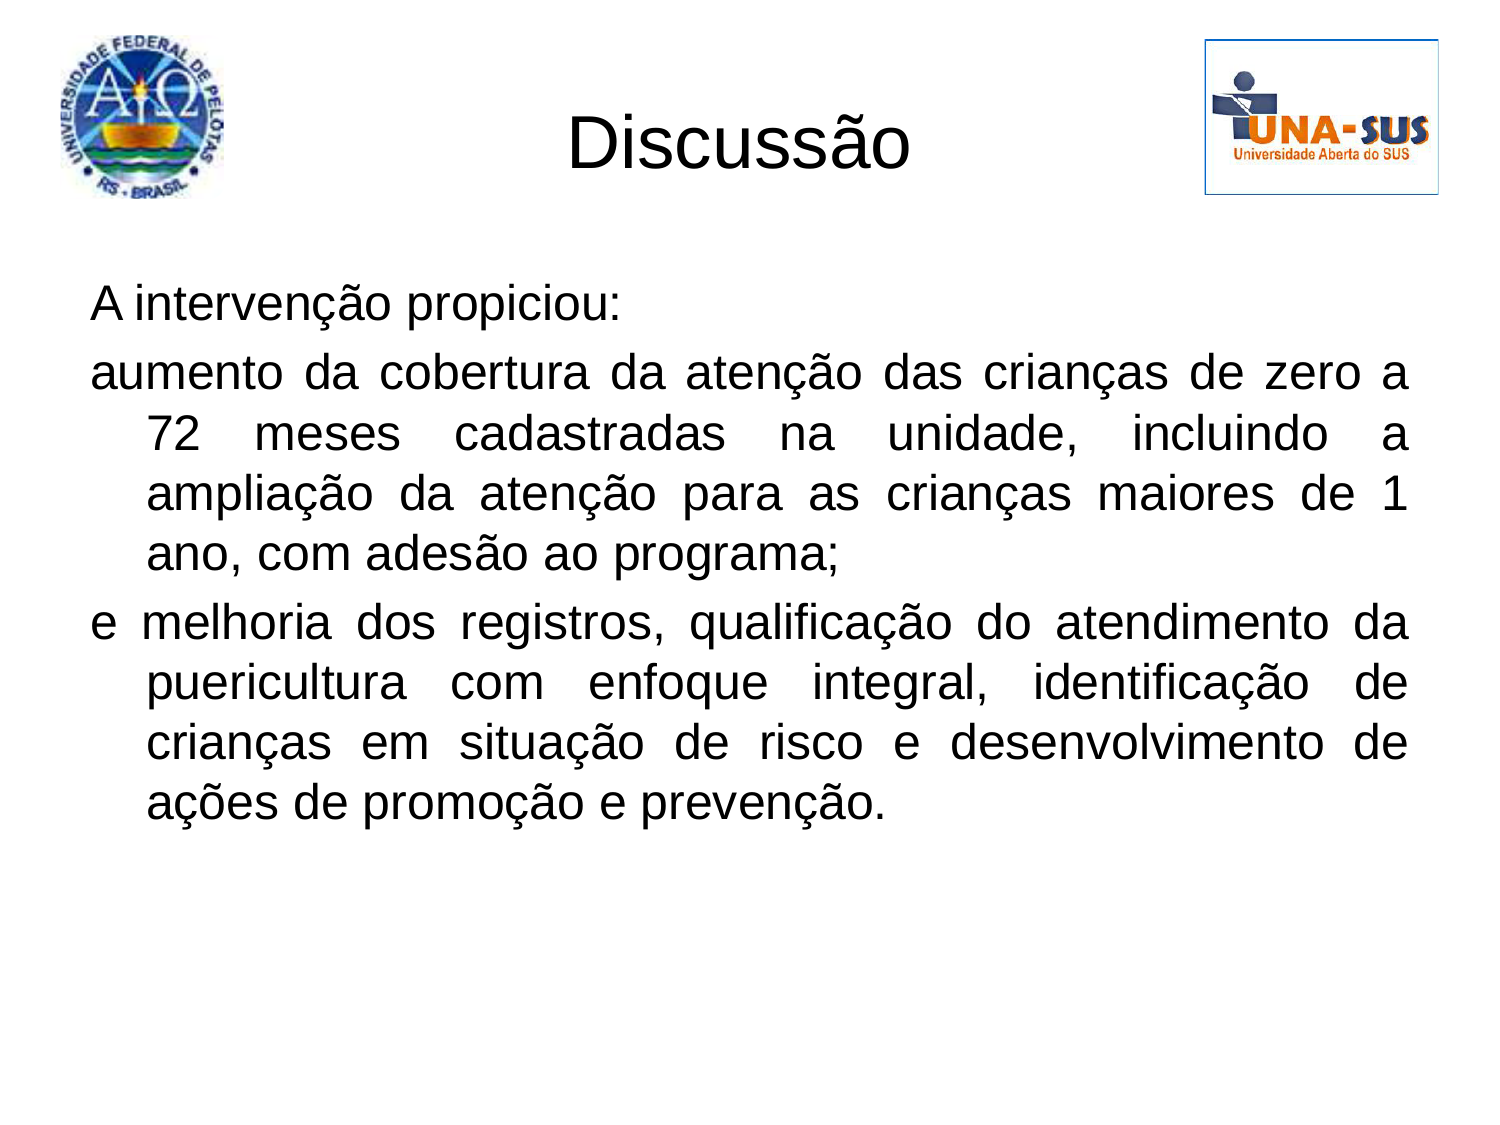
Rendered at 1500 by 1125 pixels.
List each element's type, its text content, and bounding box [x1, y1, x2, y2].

title Discussão [75, 45, 1425, 233]
picture [60, 35, 224, 199]
picture [1204, 39, 1439, 196]
list A intervenção propiciou: aumento da cobertura da atenção das crianças de zero a 72 meses cadastradas na unidade, incluindo a ampliação da atenção para as crianças maiores de 1 ano, com adesão ao programa; e melhoria dos registros, qualificação do atendimento da puericultura com enfoque integral, identificação de crianças em situação de risco e desenvolvimento de ações de promoção e prevenção. [75, 262, 1425, 870]
